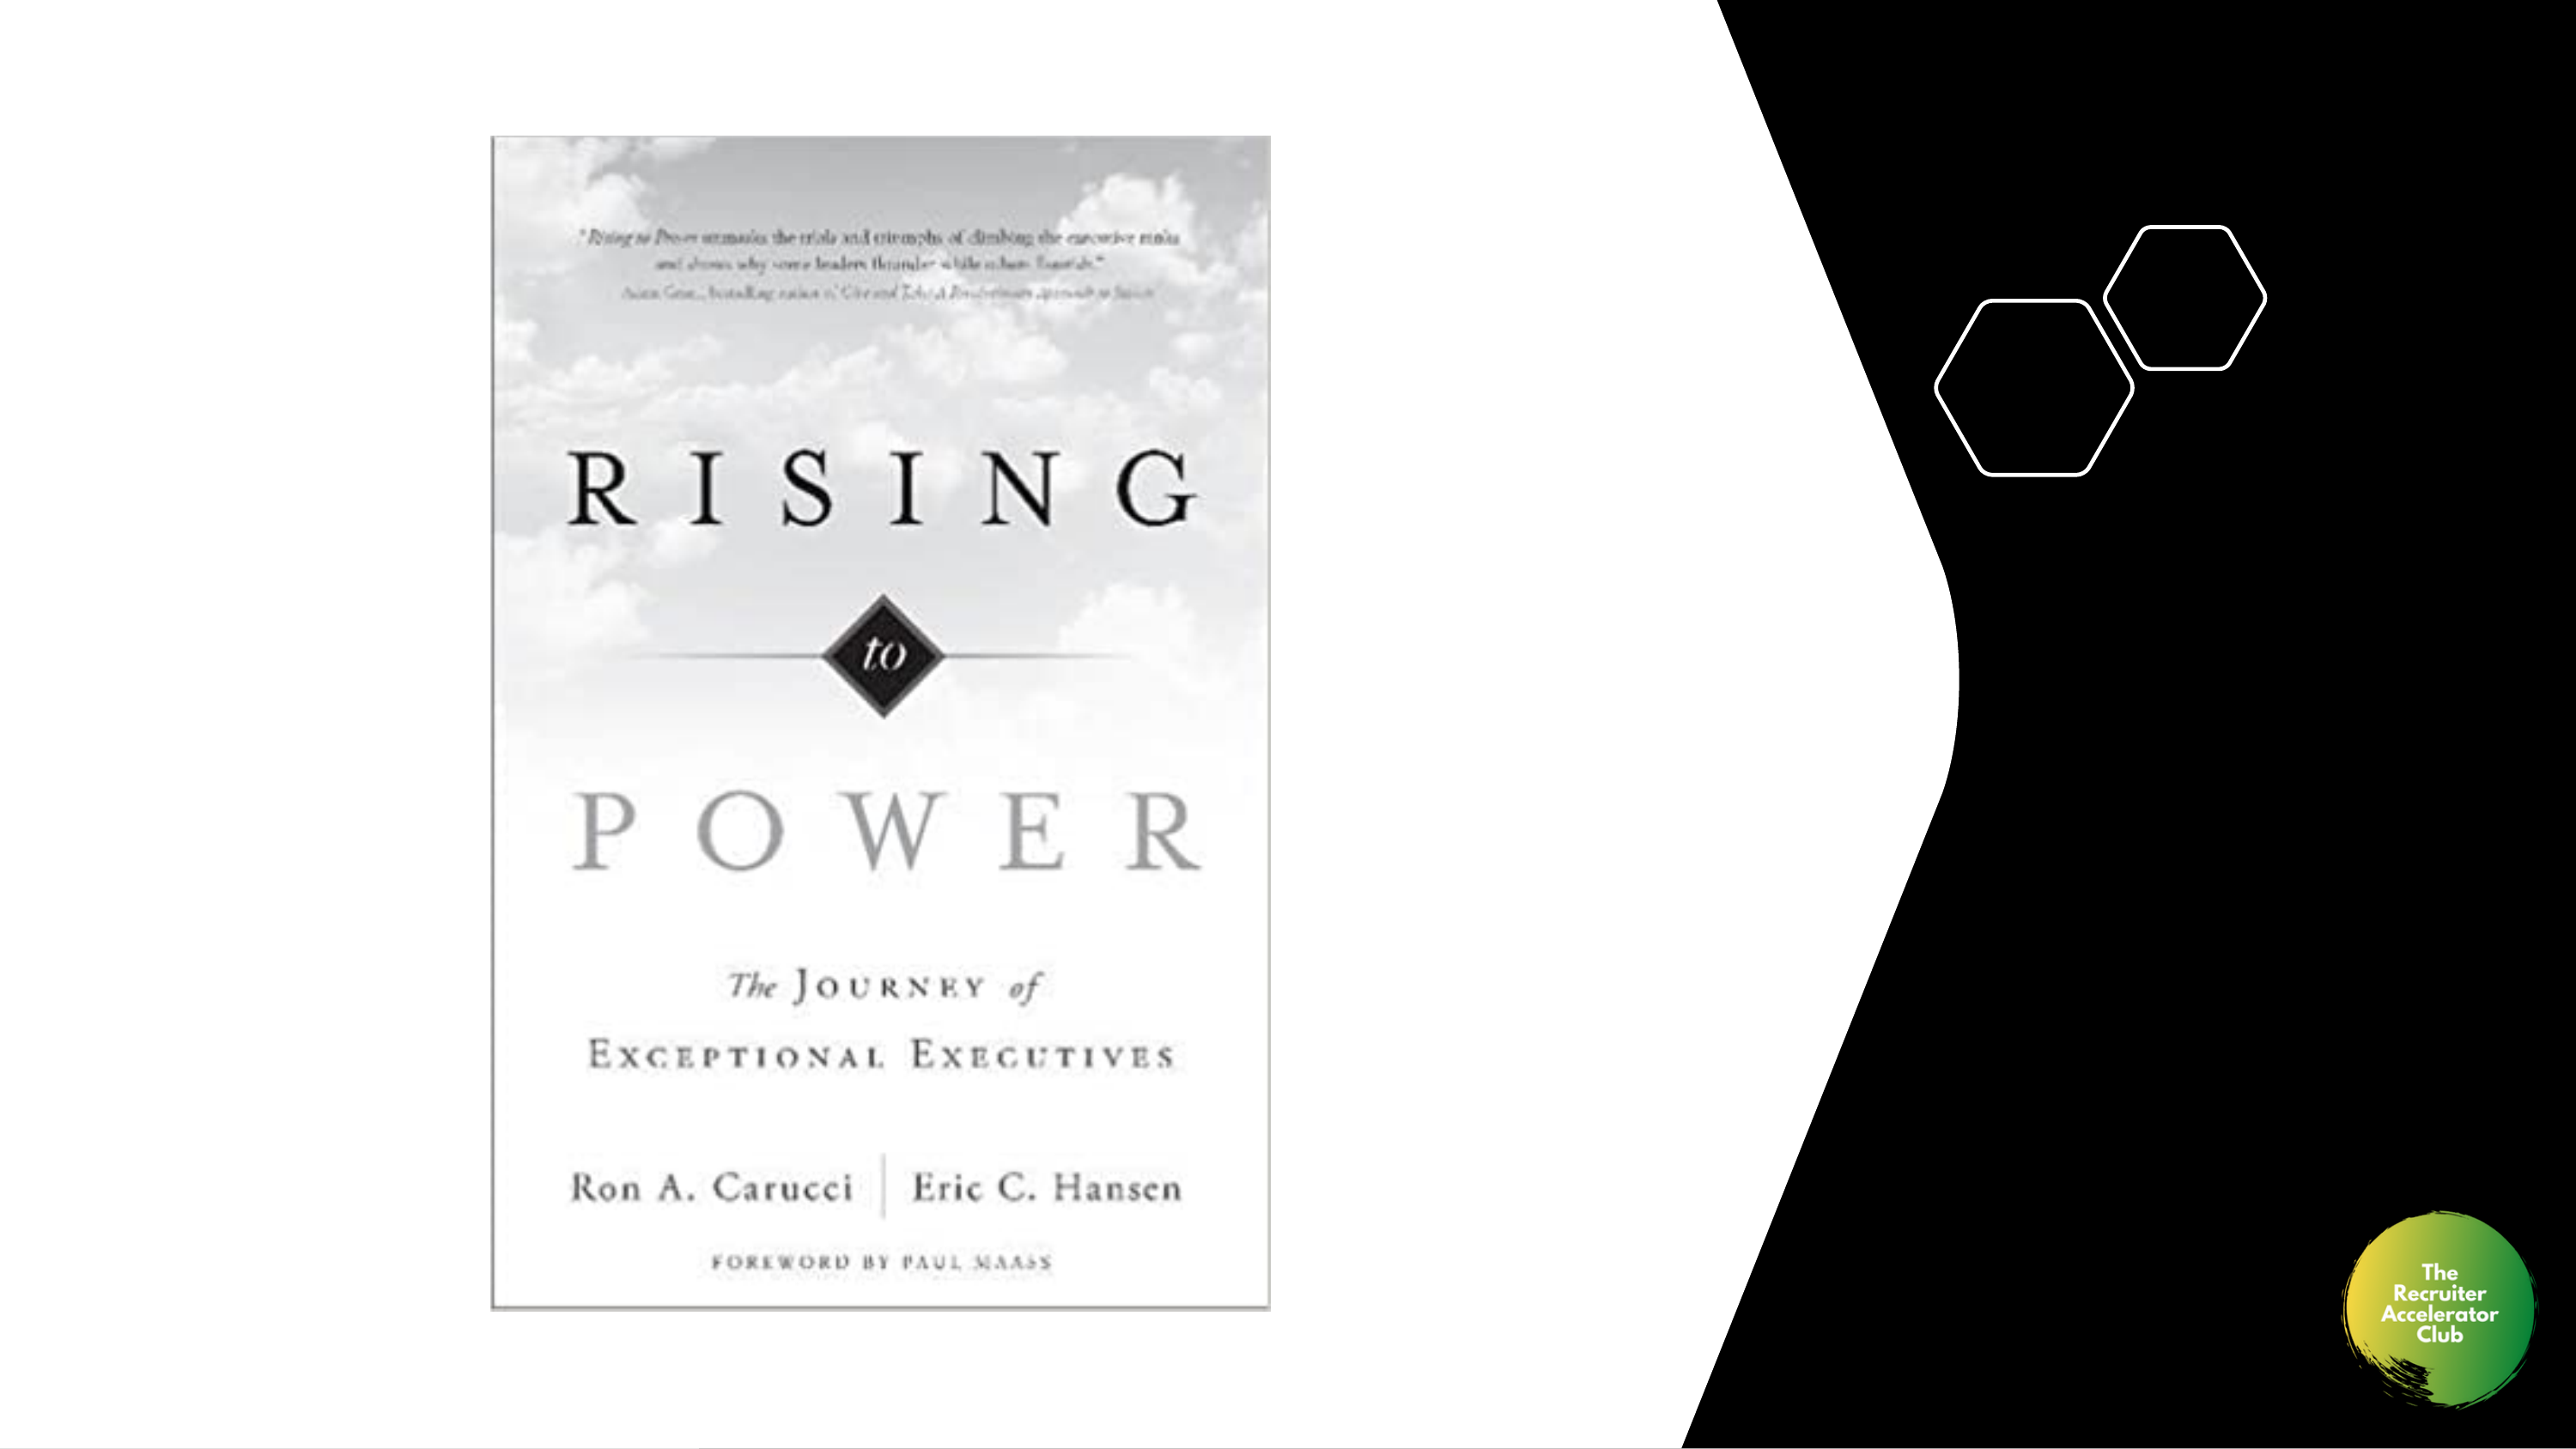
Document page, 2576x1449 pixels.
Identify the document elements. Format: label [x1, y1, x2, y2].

text_box [0, 0, 1961, 1449]
text_box [1684, 0, 2576, 1449]
picture [490, 136, 1271, 1313]
picture [2318, 1196, 2549, 1426]
text_box [1935, 227, 2266, 476]
